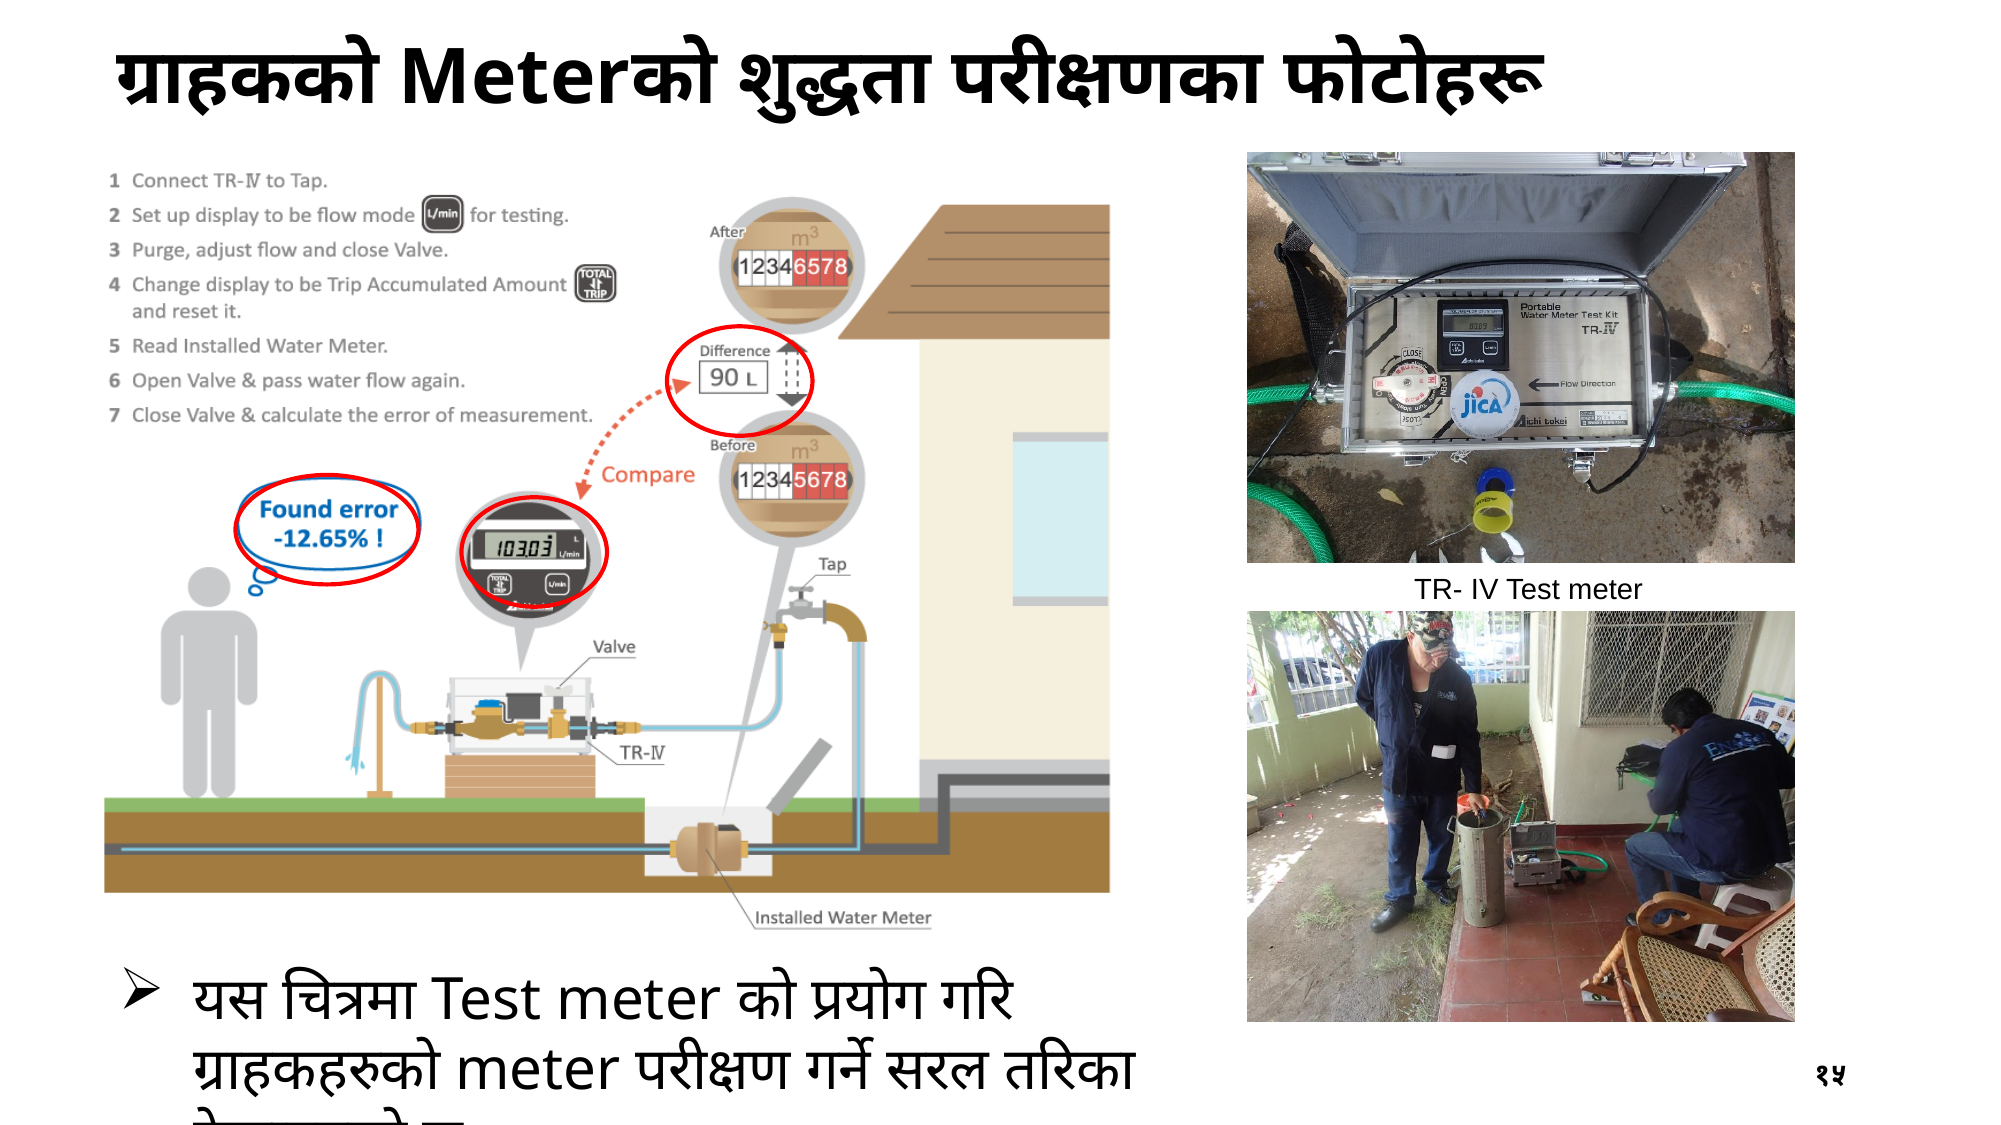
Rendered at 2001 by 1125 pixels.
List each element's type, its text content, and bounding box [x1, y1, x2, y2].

title ग्राहकको Meterको शुद्धता परीक्षणका फोटोहरू [101, 6, 1826, 151]
picture [1247, 151, 1795, 563]
text_box यस चित्रमा Test meter को प्रयोग गरि ग्राहकहरुको meter परीक्षण गर्ने सरल तरिका देखाइएको छ [103, 953, 1180, 1125]
picture [1247, 610, 1795, 1022]
picture [100, 169, 1114, 935]
slide_number १५ [1412, 1042, 1863, 1103]
text_box TR- IV Test meter [1399, 571, 1680, 609]
